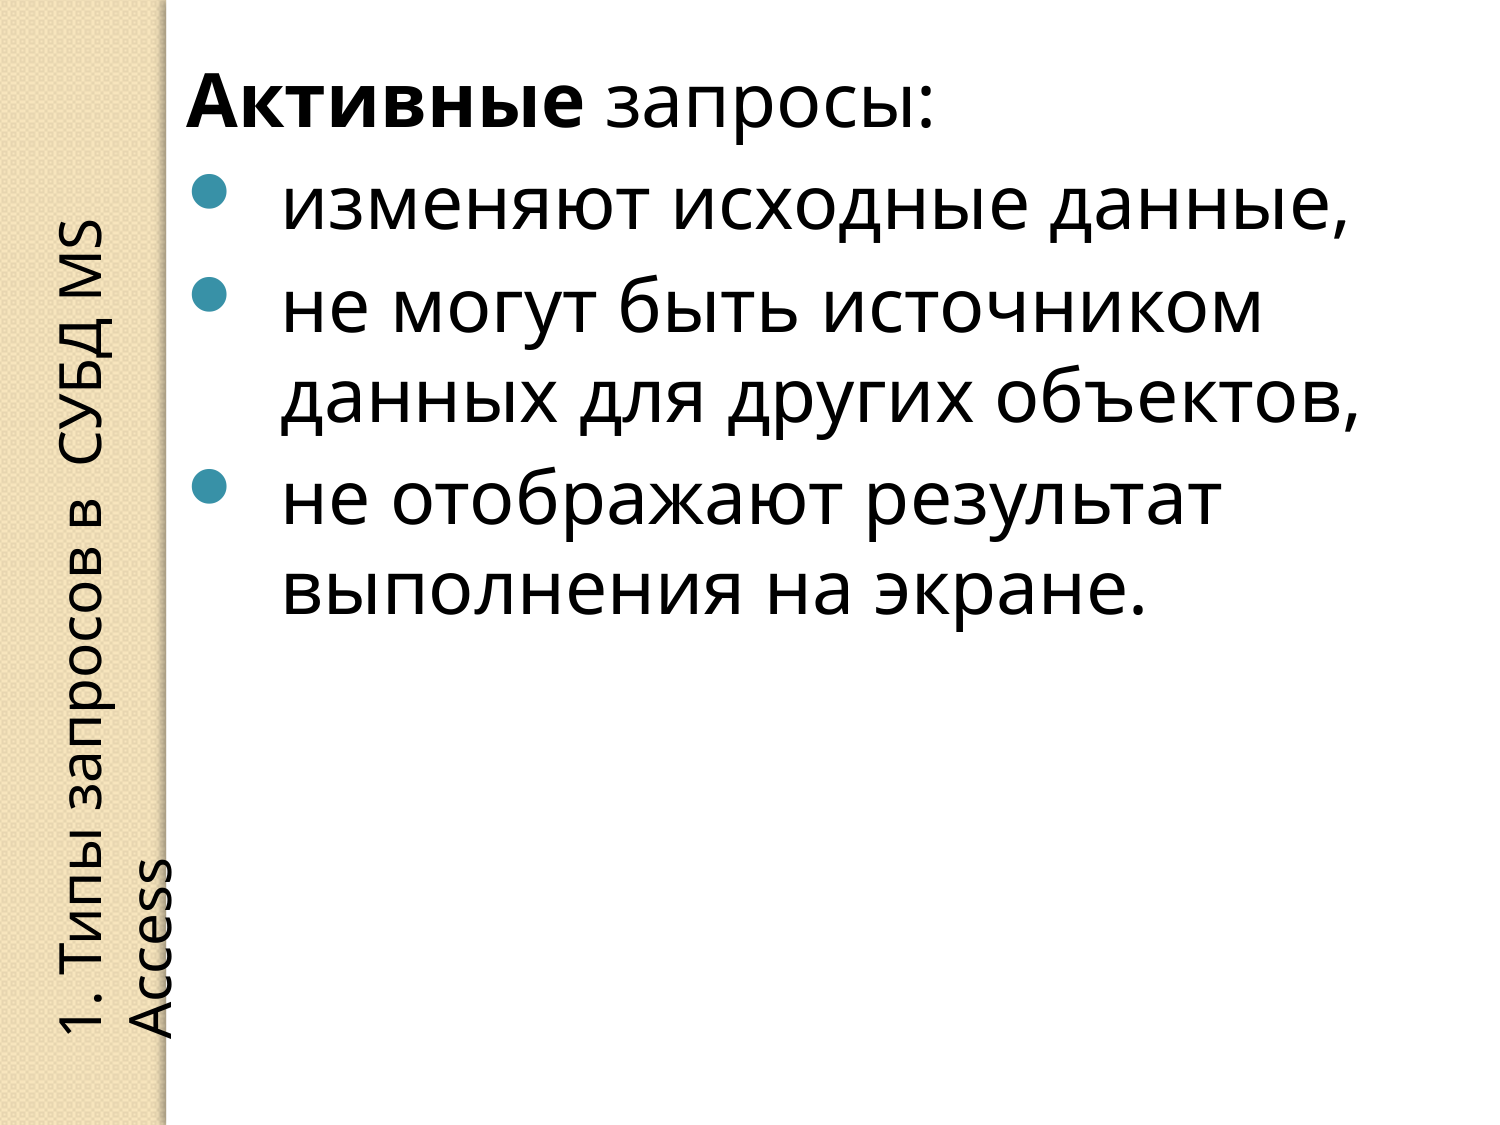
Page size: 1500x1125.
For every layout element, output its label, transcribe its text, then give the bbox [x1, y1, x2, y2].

text_box Активные запросы: изменяют исходные данные, не могут быть источником данных для других объектов, не отображают результат выполнения на экране. [167, 44, 1459, 872]
text_box 1. Типы запросов в СУБД MS Access [35, 42, 190, 1059]
